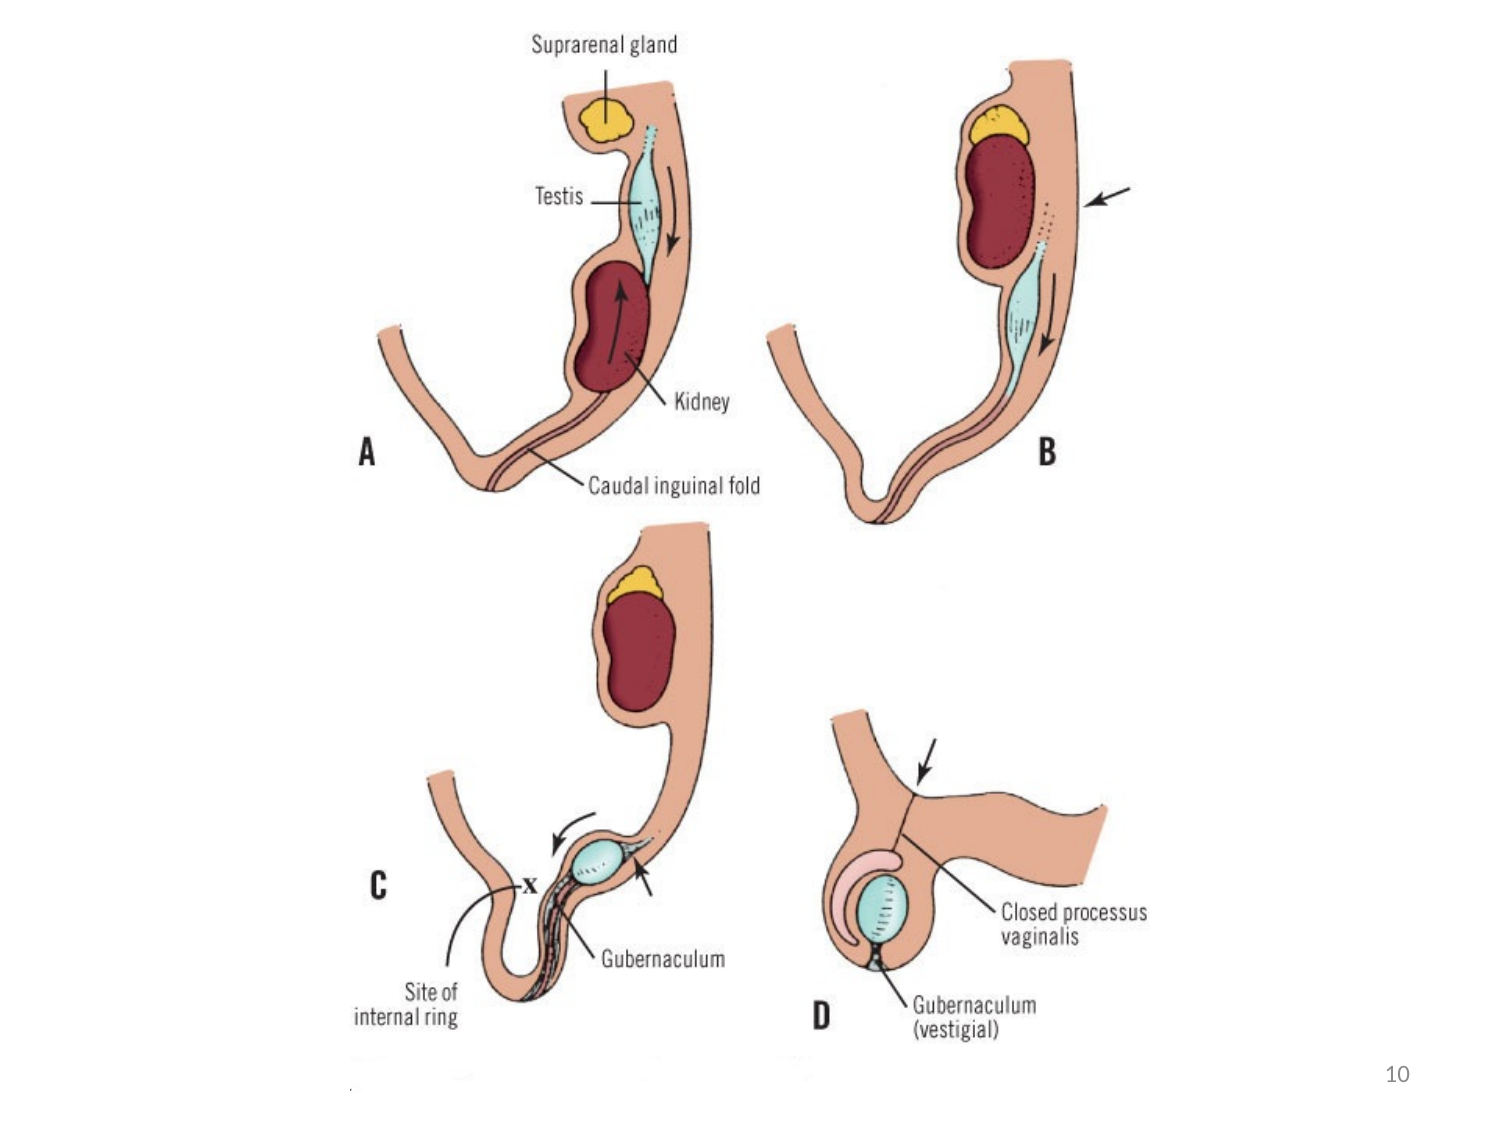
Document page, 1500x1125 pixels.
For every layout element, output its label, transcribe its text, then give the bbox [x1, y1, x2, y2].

slide_number 10 [1144, 1042, 1425, 1103]
picture [349, 30, 1151, 1094]
